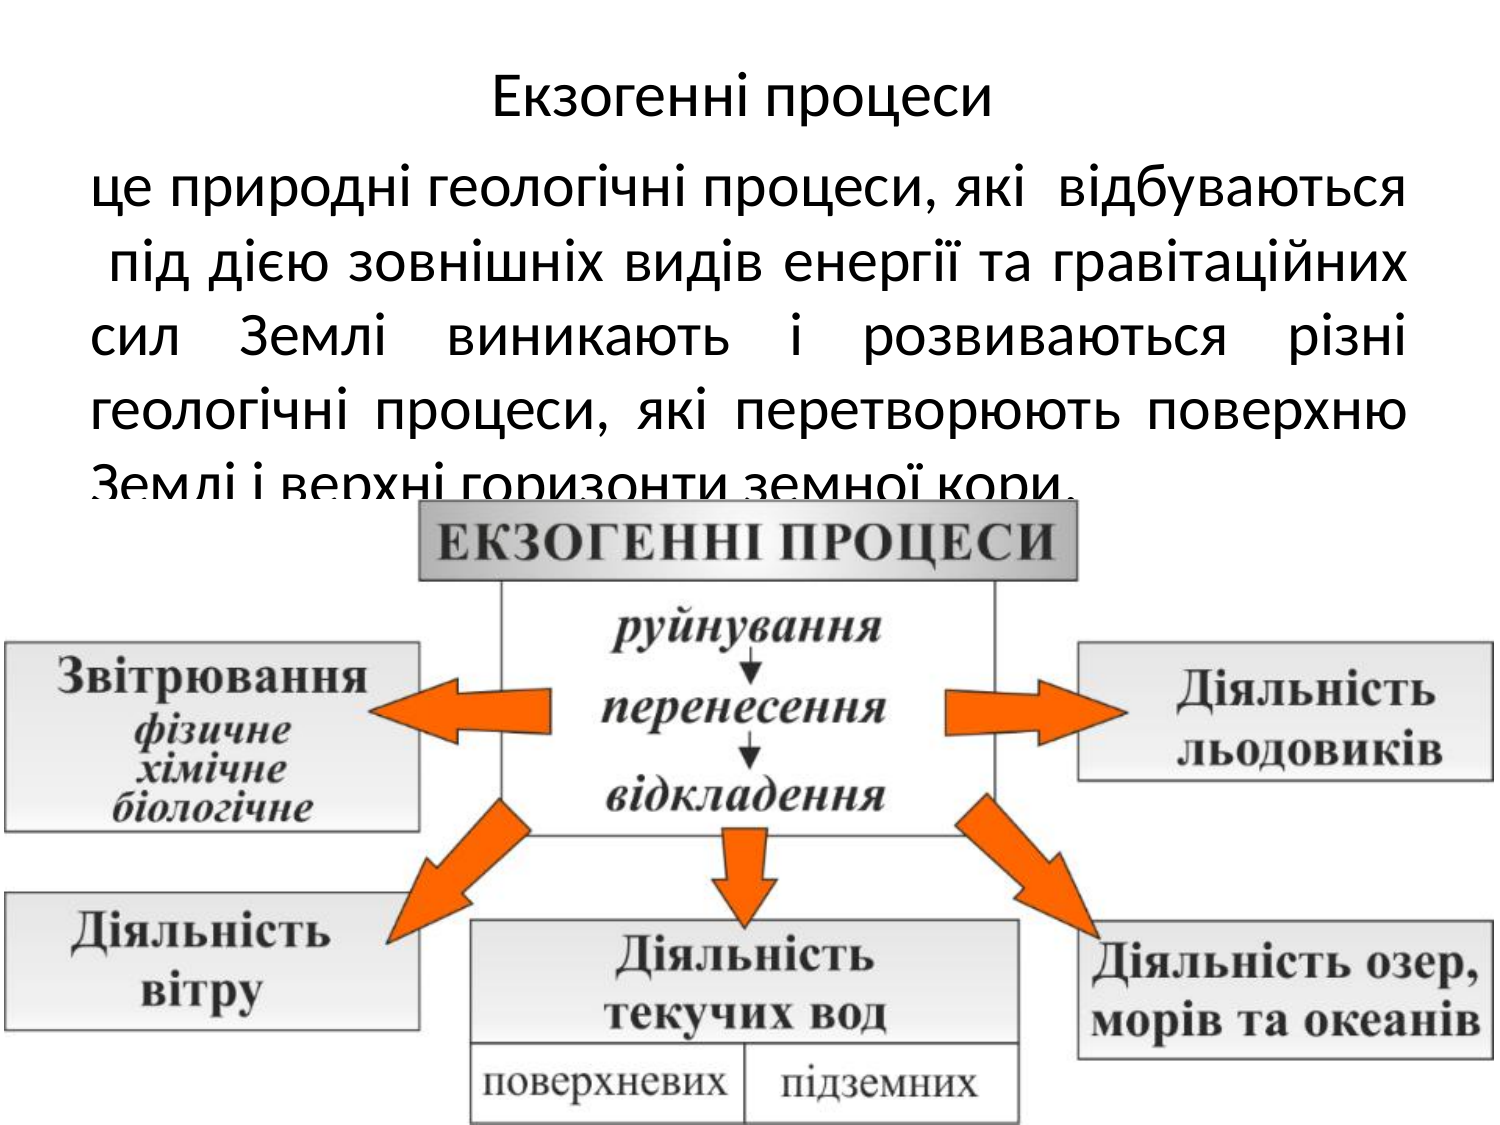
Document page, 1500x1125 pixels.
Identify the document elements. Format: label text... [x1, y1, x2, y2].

title Екзогенні процеси [75, 45, 1425, 137]
list це природні геологічні процеси, які відбуваються під дією зовнішніх видів енергії та гравітаційних сил Землі виникають і розвиваються різні геологічні процеси, які перетворюють поверхню Землі і верхні горизонти земної кори. [75, 137, 1425, 498]
picture [4, 499, 1495, 1125]
